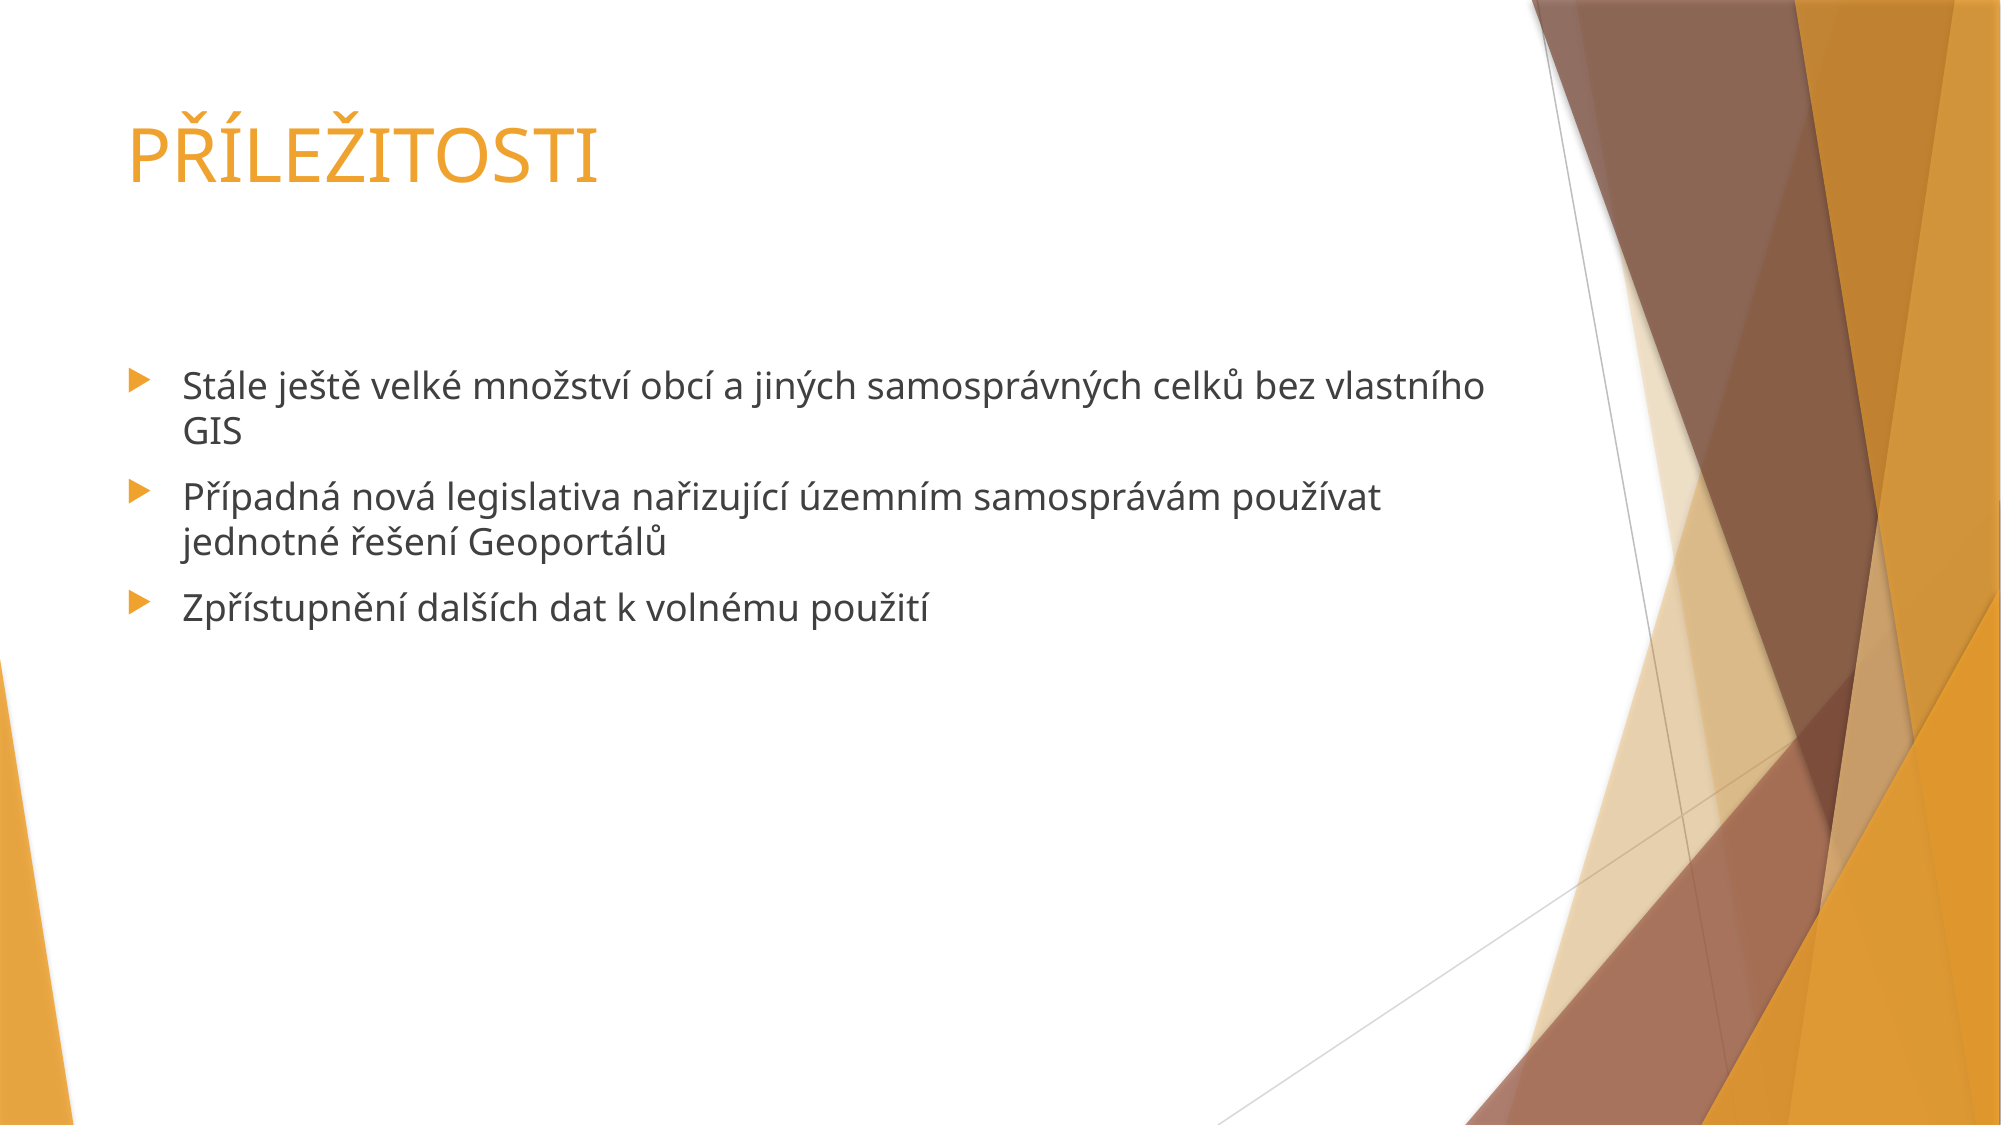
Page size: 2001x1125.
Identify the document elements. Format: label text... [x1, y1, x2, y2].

list Stále ještě velké množství obcí a jiných samosprávných celků bez vlastního GIS Případná nová legislativa nařizující územním samosprávám používat jednotné řešení Geoportálů Zpřístupnění dalších dat k volnému použití [111, 354, 1522, 992]
title PŘÍLEŽITOSTI [111, 99, 1522, 317]
